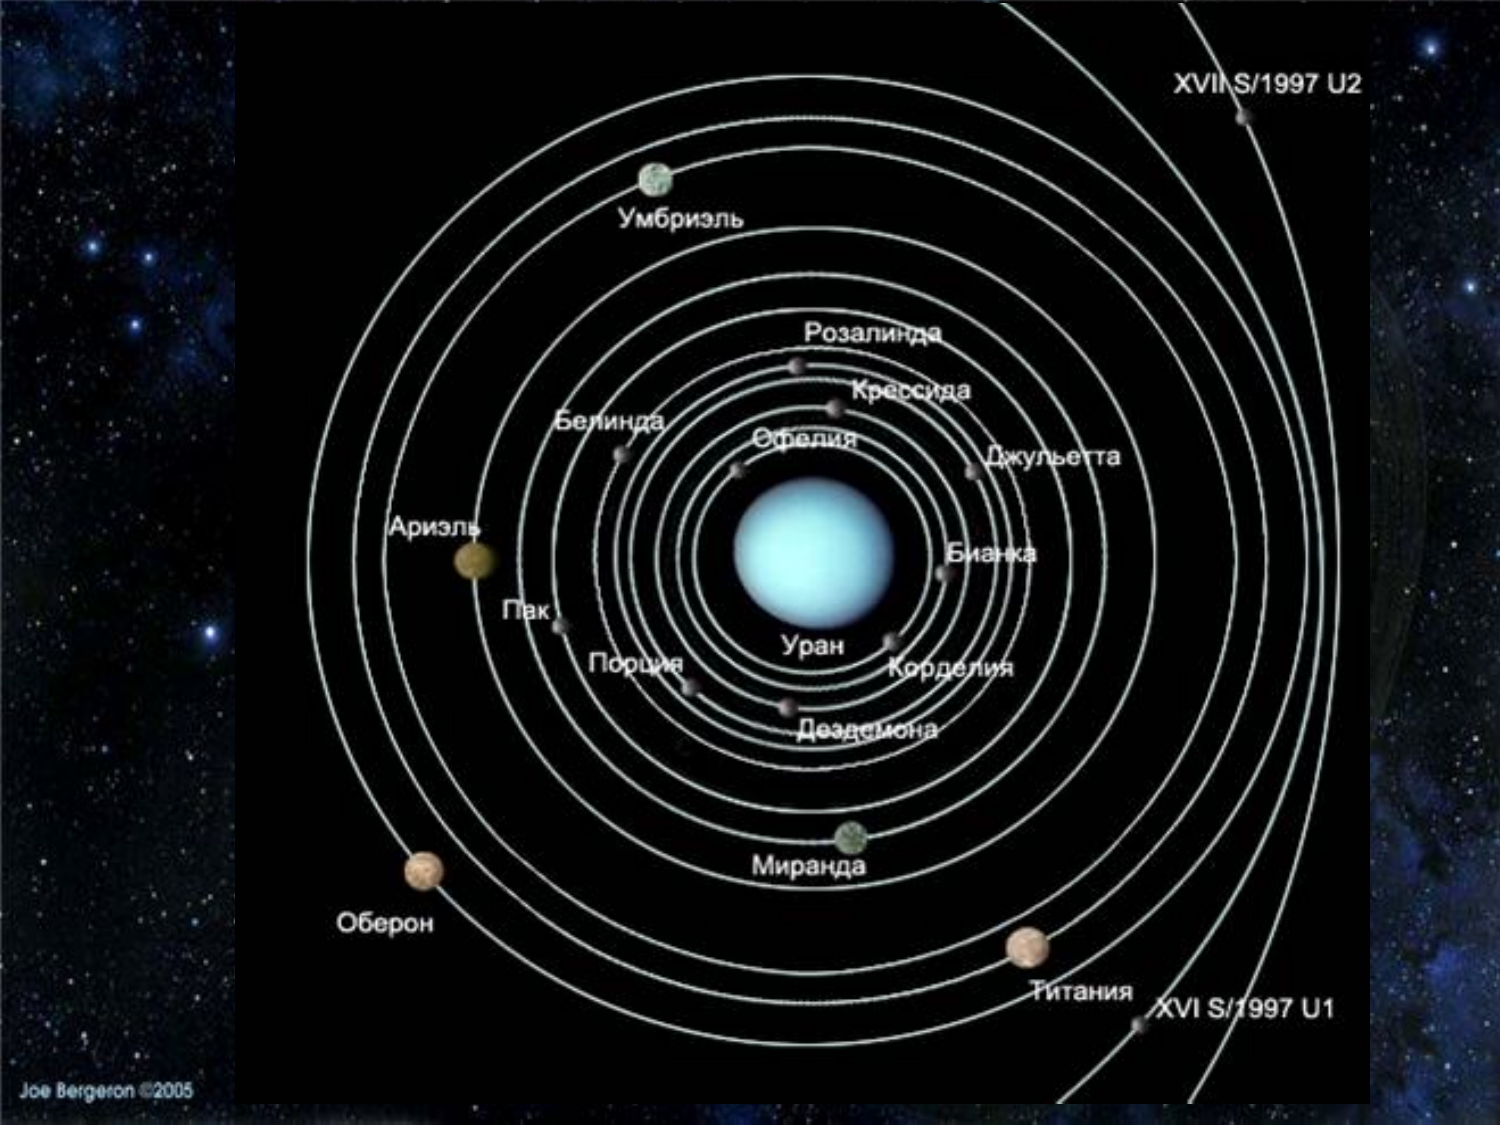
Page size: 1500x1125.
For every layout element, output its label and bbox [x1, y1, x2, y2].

picture [235, 3, 1370, 1105]
list [0, 0, 1500, 1125]
